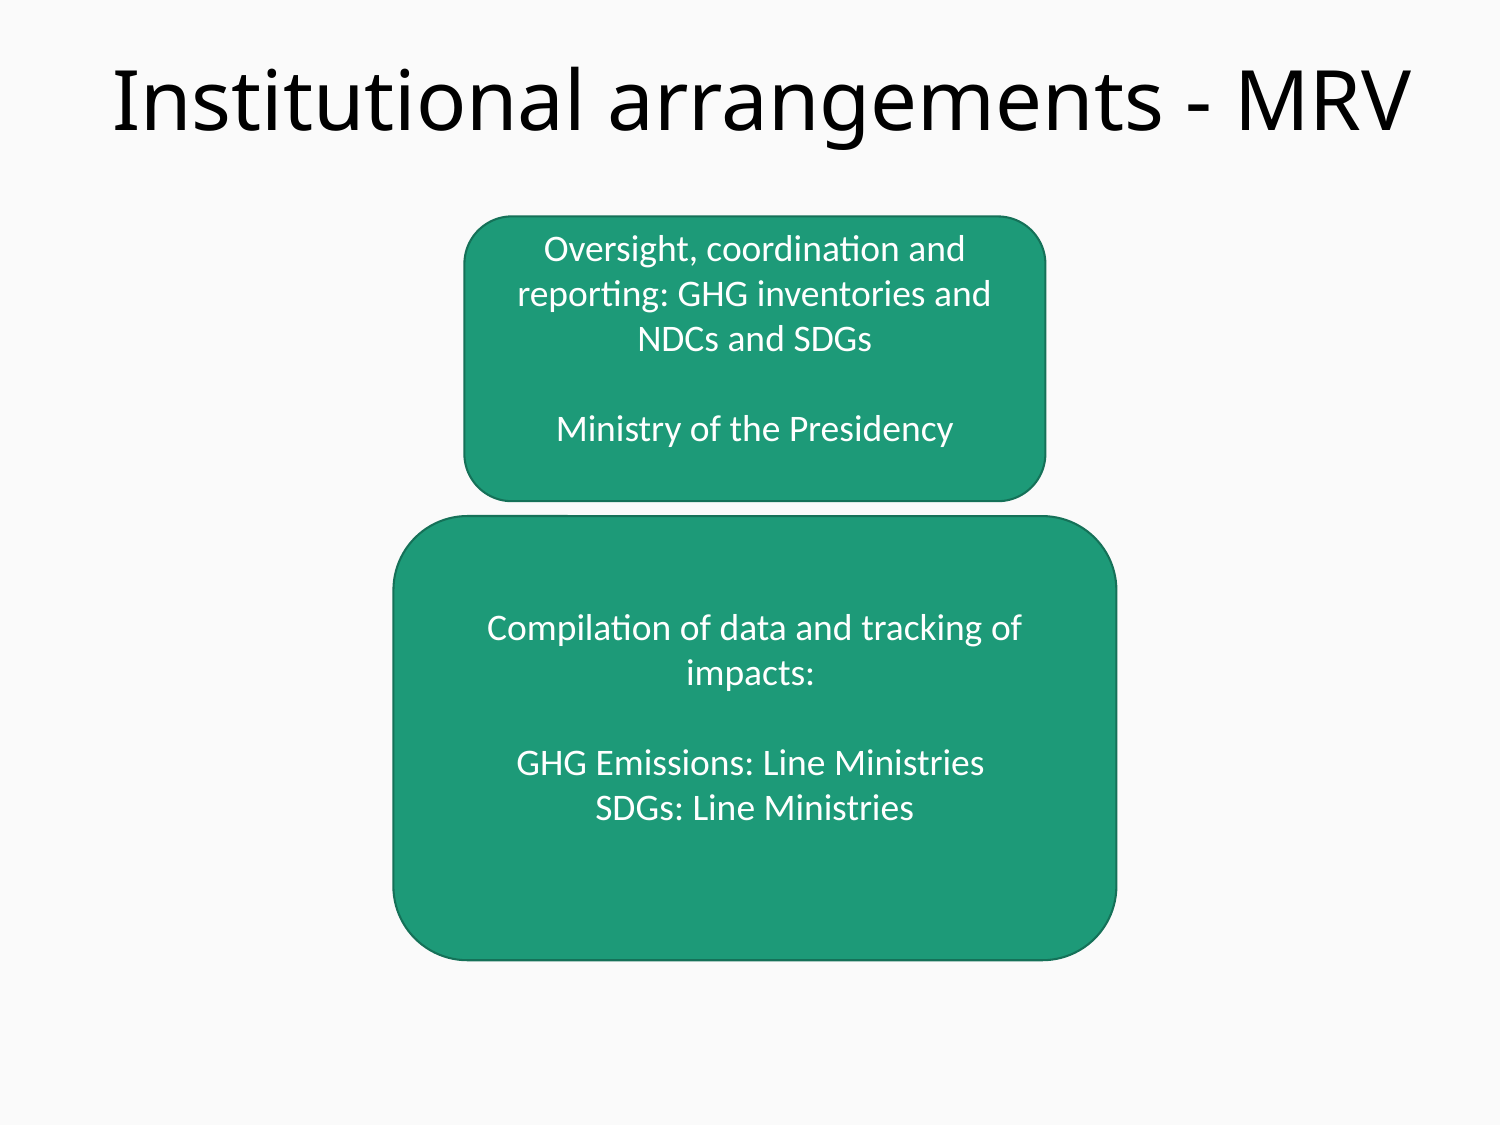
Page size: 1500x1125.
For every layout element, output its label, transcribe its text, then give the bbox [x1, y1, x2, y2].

text_box Oversight, coordination and reporting: GHG inventories and NDCs and SDGs Ministry of the Presidency [463, 215, 1047, 503]
text_box Compilation of data and tracking of impacts: GHG Emissions: Line Ministries SDGs: Line Ministries [392, 514, 1118, 962]
title Institutional arrangements - MRV [24, 15, 1500, 192]
